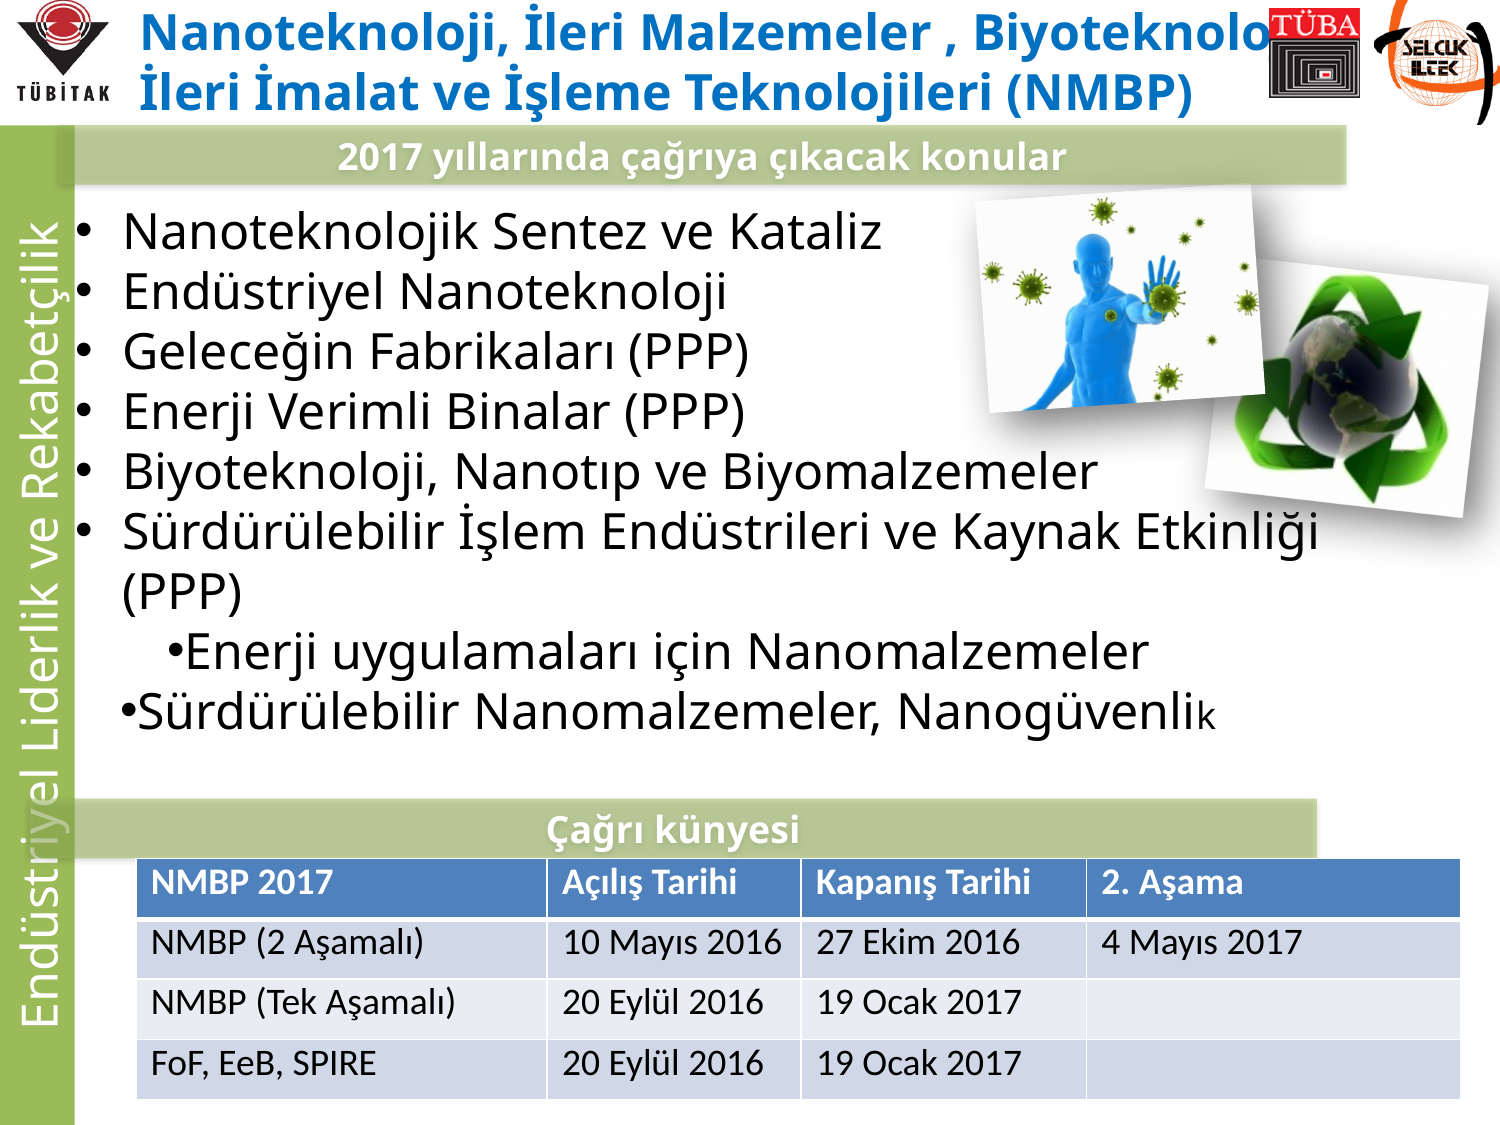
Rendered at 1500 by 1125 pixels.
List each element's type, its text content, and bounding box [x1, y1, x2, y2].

picture [1477, 285, 1488, 382]
picture [1139, 185, 1252, 191]
picture [1269, 8, 1360, 98]
table_cell FoF, EeB, SPIRE [137, 1040, 546, 1099]
table_header 2. Aşama [1087, 859, 1460, 917]
table_cell [1087, 980, 1460, 1039]
table_cell 10 Mayıs 2016 [548, 922, 800, 978]
table_cell 20 Eylül 2016 [548, 980, 800, 1039]
table_header Kapanış Tarihi [802, 859, 1086, 917]
table_cell [1087, 1040, 1460, 1099]
text_box Endüstriyel Liderlik ve Rekabetçilik [0, 125, 75, 1125]
text_box Çağrı künyesi [29, 798, 1317, 859]
table_cell 19 Ocak 2017 [802, 980, 1086, 1039]
table_cell NMBP (Tek Aşamalı) [137, 980, 546, 1039]
table_header NMBP 2017 [137, 859, 546, 917]
text_box 2017 yıllarında çağrıya çıkacak konular [58, 125, 1347, 185]
table_cell 4 Mayıs 2017 [1087, 922, 1460, 978]
title Nanoteknoloji, İleri Malzemeler , Biyoteknoloji-İleri İmalat ve İşleme Teknolojileri (NMBP) [124, 2, 1368, 119]
table_header Açılış Tarihi [548, 859, 800, 917]
picture [1373, 0, 1500, 125]
table_cell 19 Ocak 2017 [802, 1040, 1086, 1099]
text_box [60, 191, 1477, 778]
table_cell 27 Ekim 2016 [802, 922, 1086, 978]
table_cell NMBP (2 Aşamalı) [137, 922, 546, 978]
picture [17, 0, 109, 102]
table_cell 20 Eylül 2016 [548, 1040, 800, 1099]
